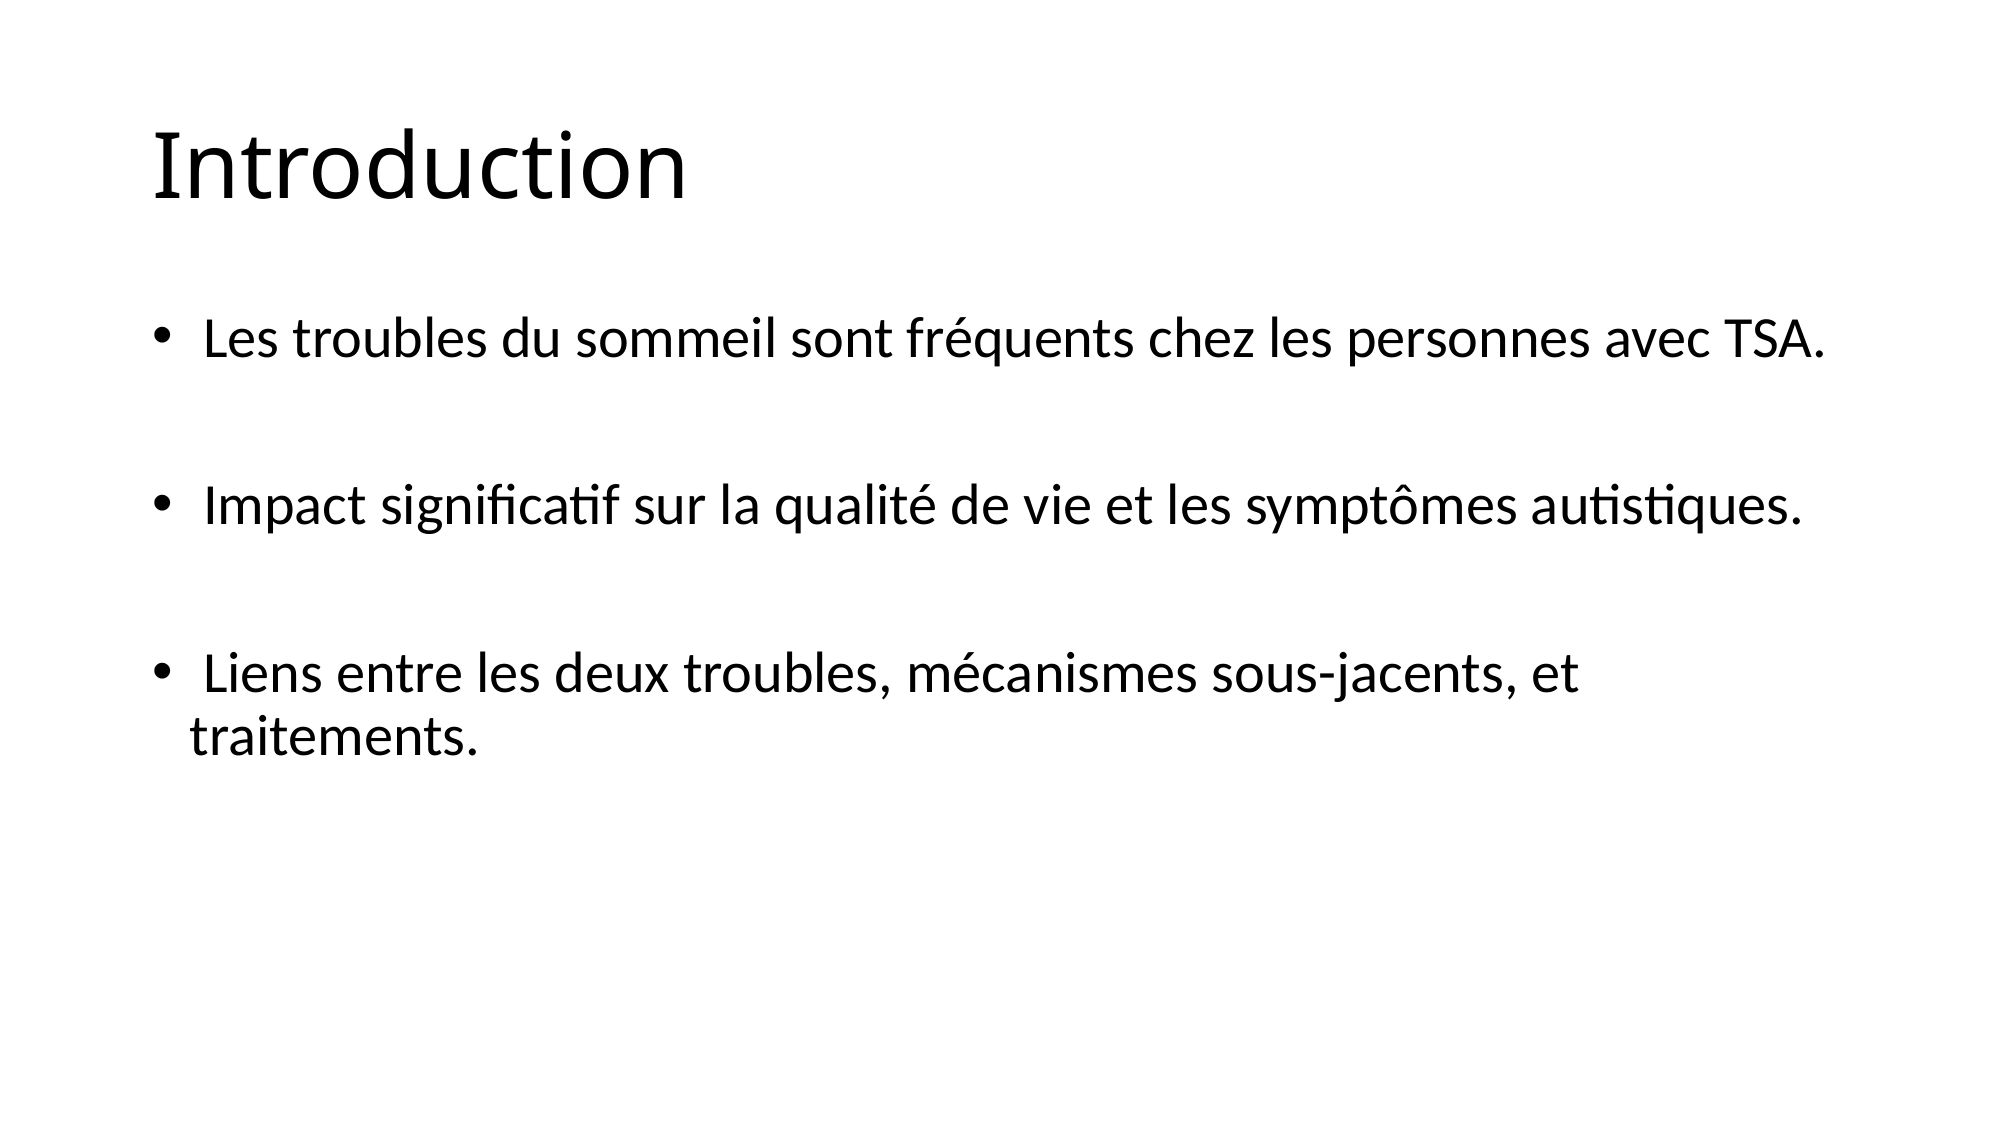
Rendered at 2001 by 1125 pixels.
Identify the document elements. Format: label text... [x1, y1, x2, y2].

title Introduction [137, 59, 1863, 278]
list Les troubles du sommeil sont fréquents chez les personnes avec TSA. Impact significatif sur la qualité de vie et les symptômes autistiques. Liens entre les deux troubles, mécanismes sous-jacents, et traitements. [137, 299, 1863, 1014]
